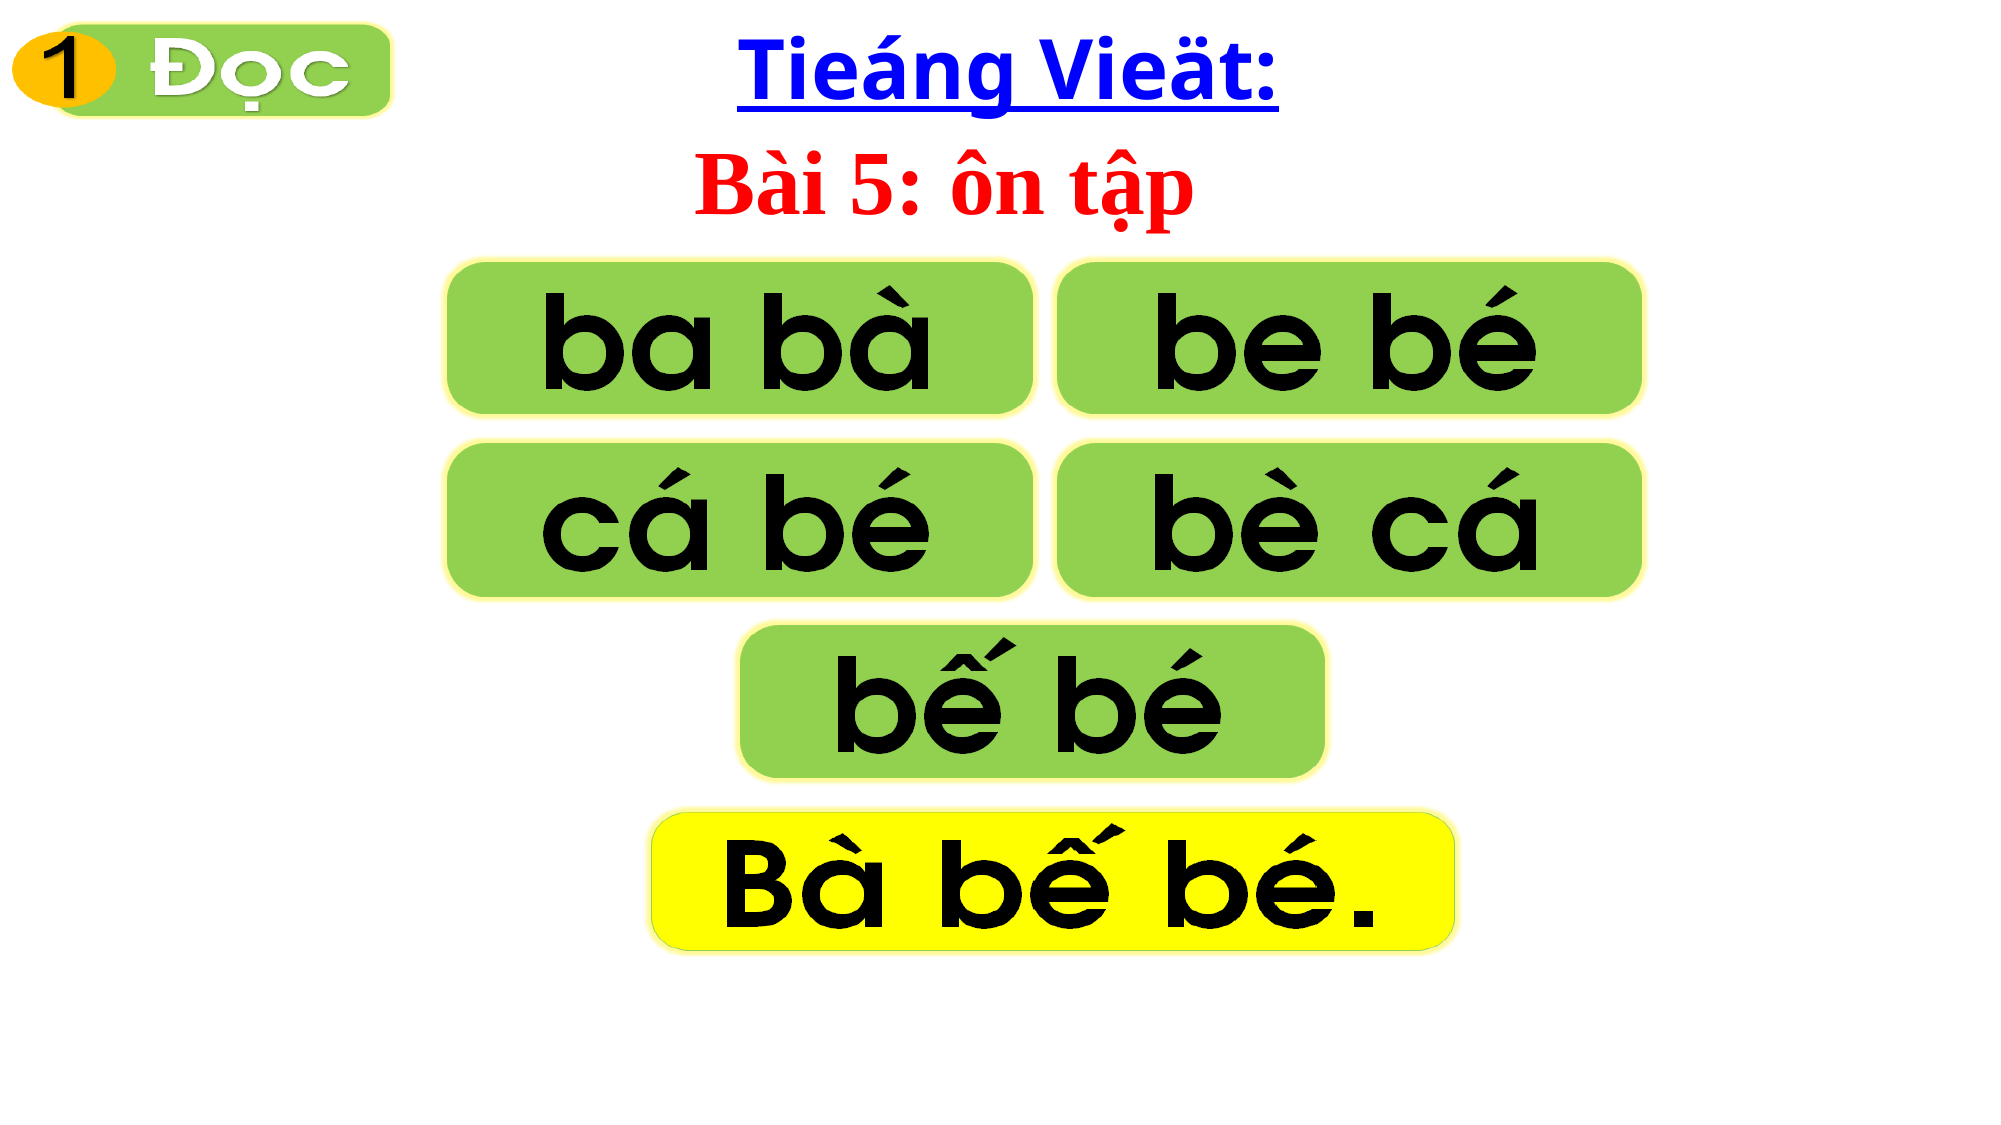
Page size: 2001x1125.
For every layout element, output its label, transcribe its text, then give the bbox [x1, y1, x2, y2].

picture [4, 12, 402, 125]
text_box Tieáng Vieät: [539, 8, 1477, 124]
picture [424, 241, 1678, 970]
text_box Bài 5: ôn tập [499, 94, 1363, 241]
